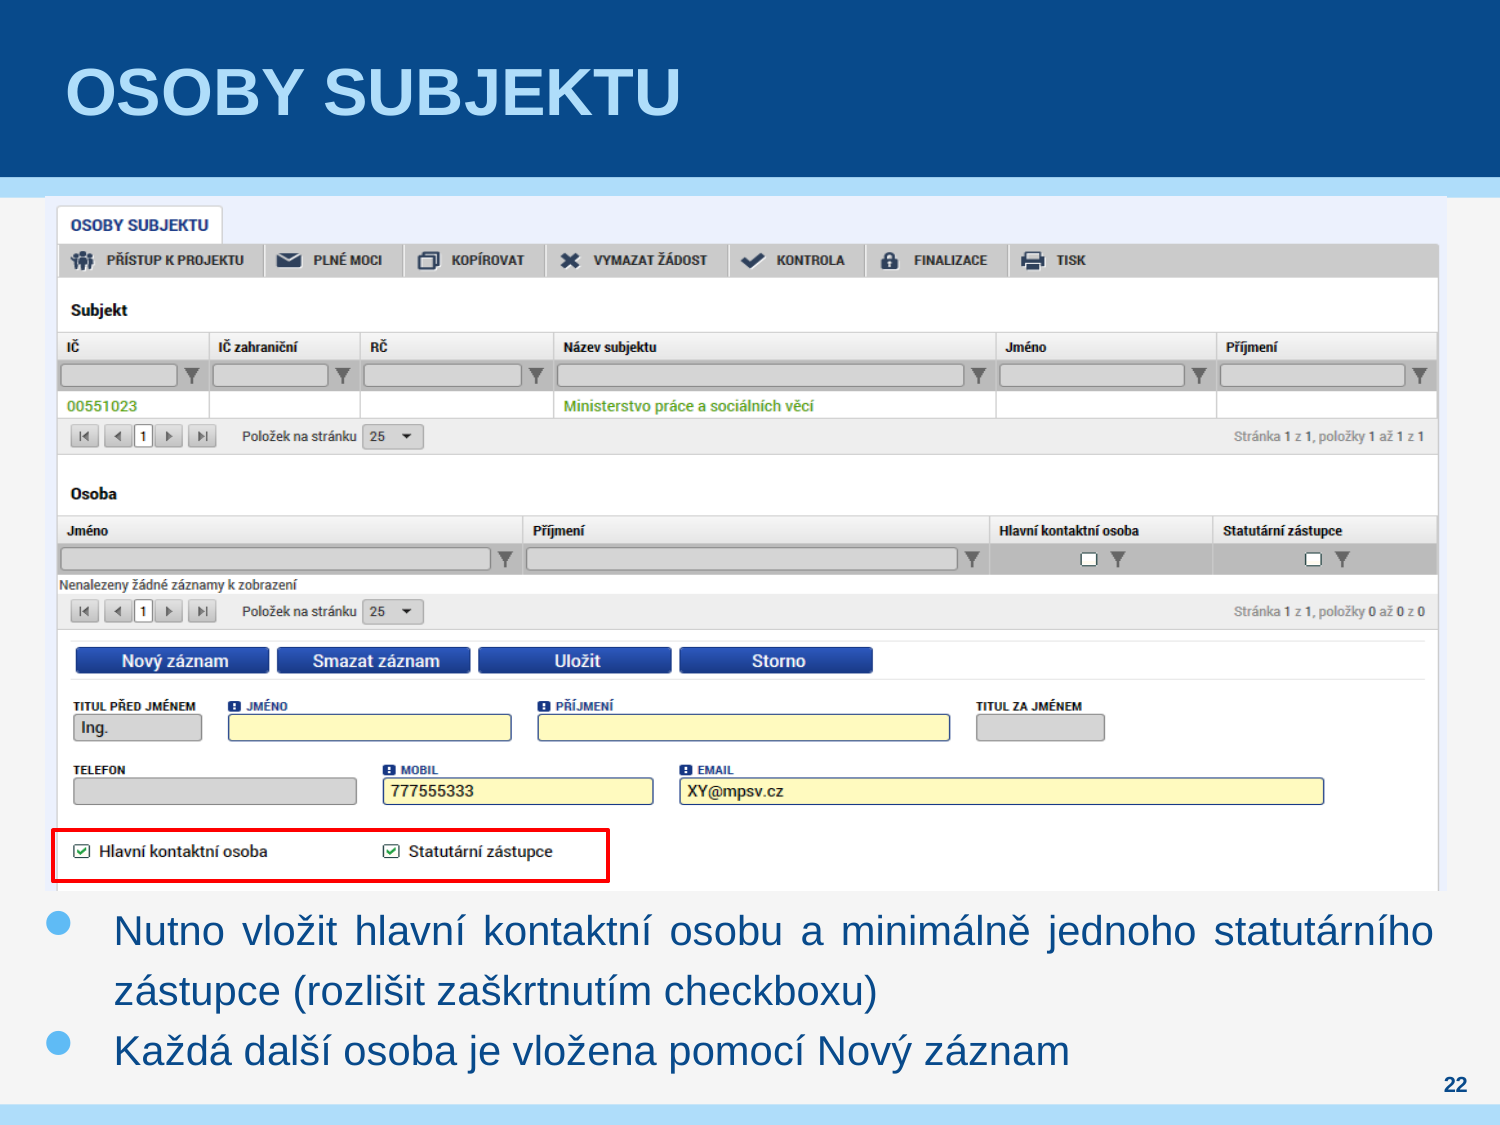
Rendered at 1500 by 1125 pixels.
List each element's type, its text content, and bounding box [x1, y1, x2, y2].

list Nutno vložit hlavní kontaktní osobu a minimálně jednoho statutárního zástupce (rozlišit zaškrtnutím checkboxu) Každá další osoba je vložena pomocí Nový záznam [42, 896, 1436, 1071]
title osoby subjektu [59, 0, 1441, 178]
picture [45, 195, 1448, 891]
slide_number 22 [1417, 1068, 1495, 1099]
